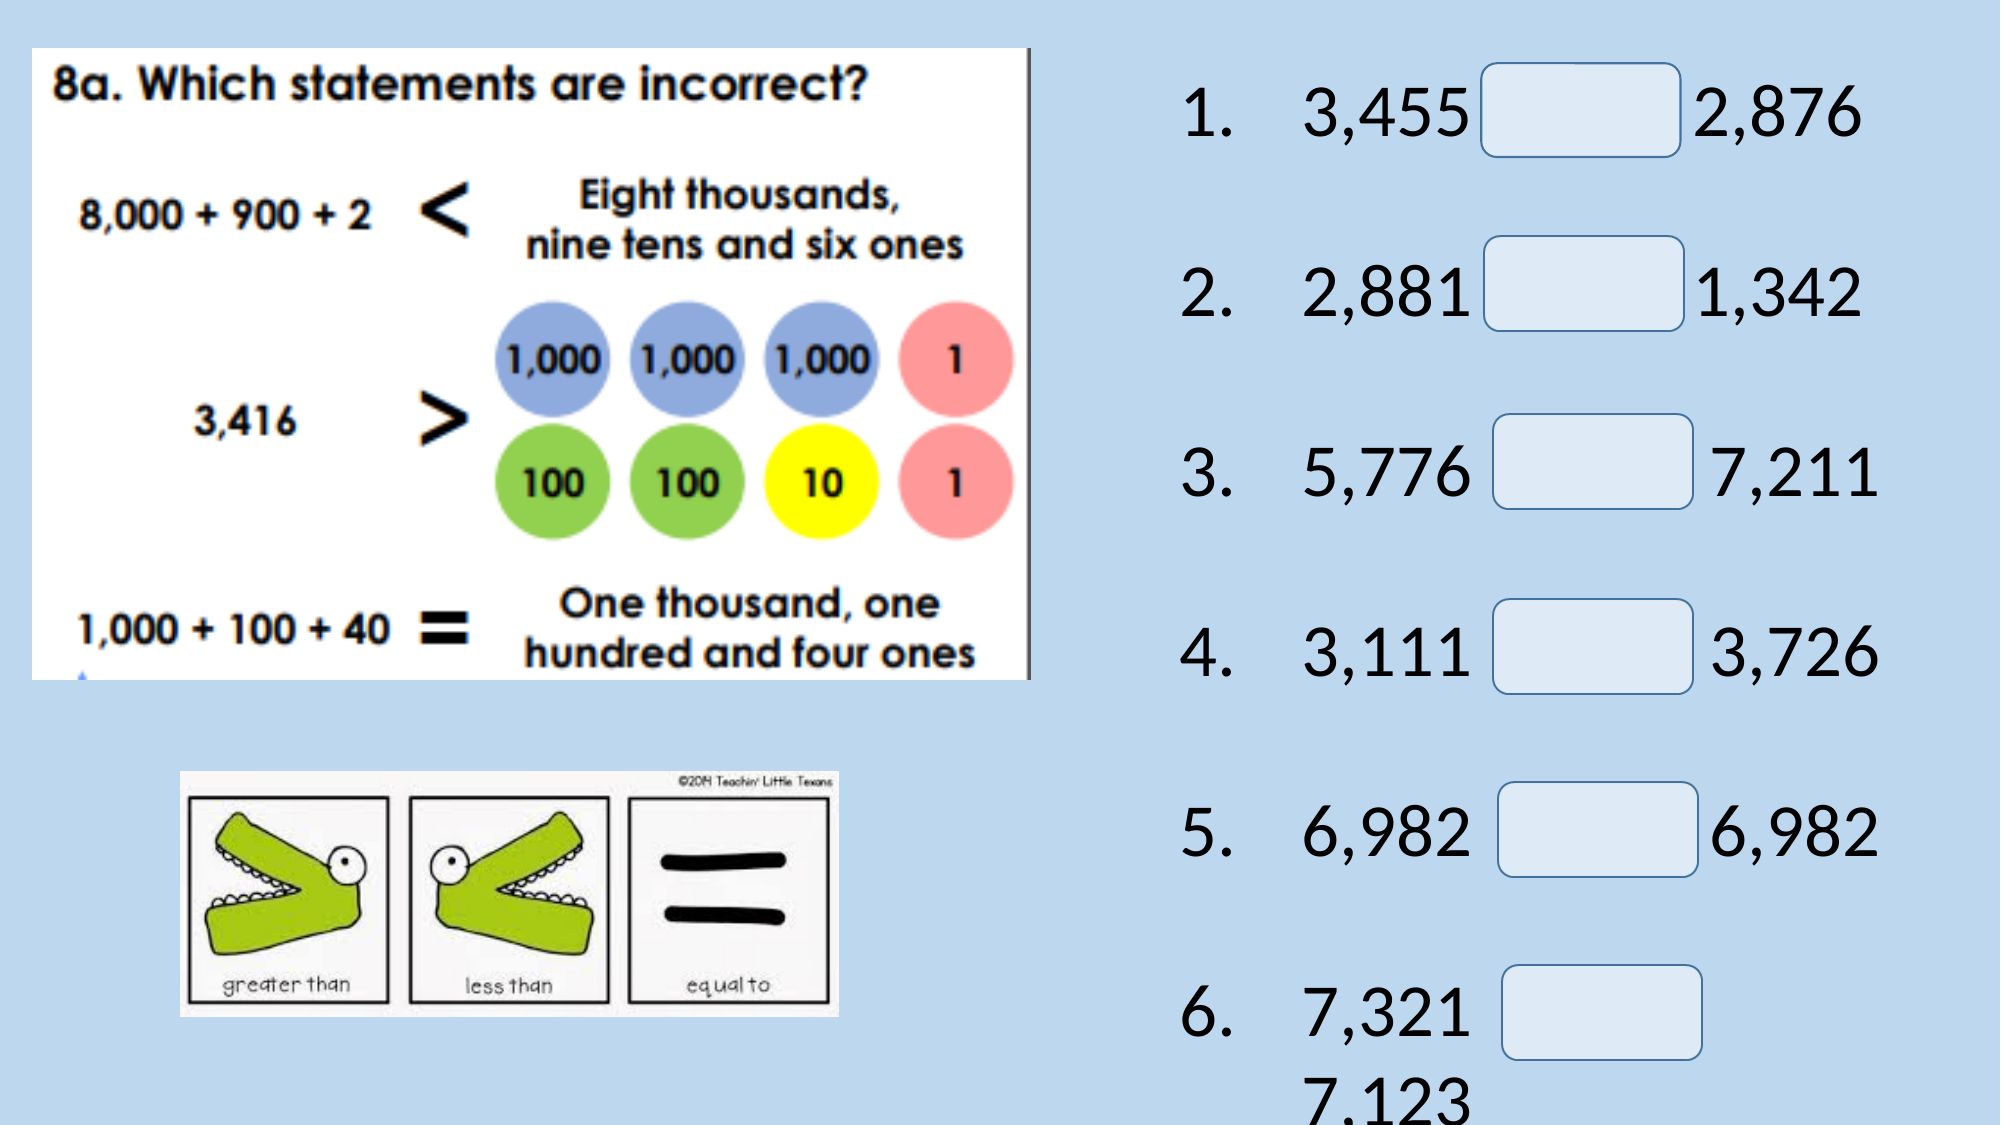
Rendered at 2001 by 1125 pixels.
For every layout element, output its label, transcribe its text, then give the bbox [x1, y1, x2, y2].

picture [1497, 781, 1699, 878]
picture [1501, 964, 1703, 1061]
picture [1483, 235, 1685, 332]
text_box 3,455 2,876 2,881 1,342 5,776 7,211 3,111 3,726 6,982 6,982 7,321 7,123 [1164, 53, 1913, 1125]
picture [1492, 598, 1694, 695]
picture [32, 48, 1031, 680]
picture [180, 771, 839, 1018]
text_box [1480, 62, 1682, 159]
picture [1492, 413, 1694, 510]
